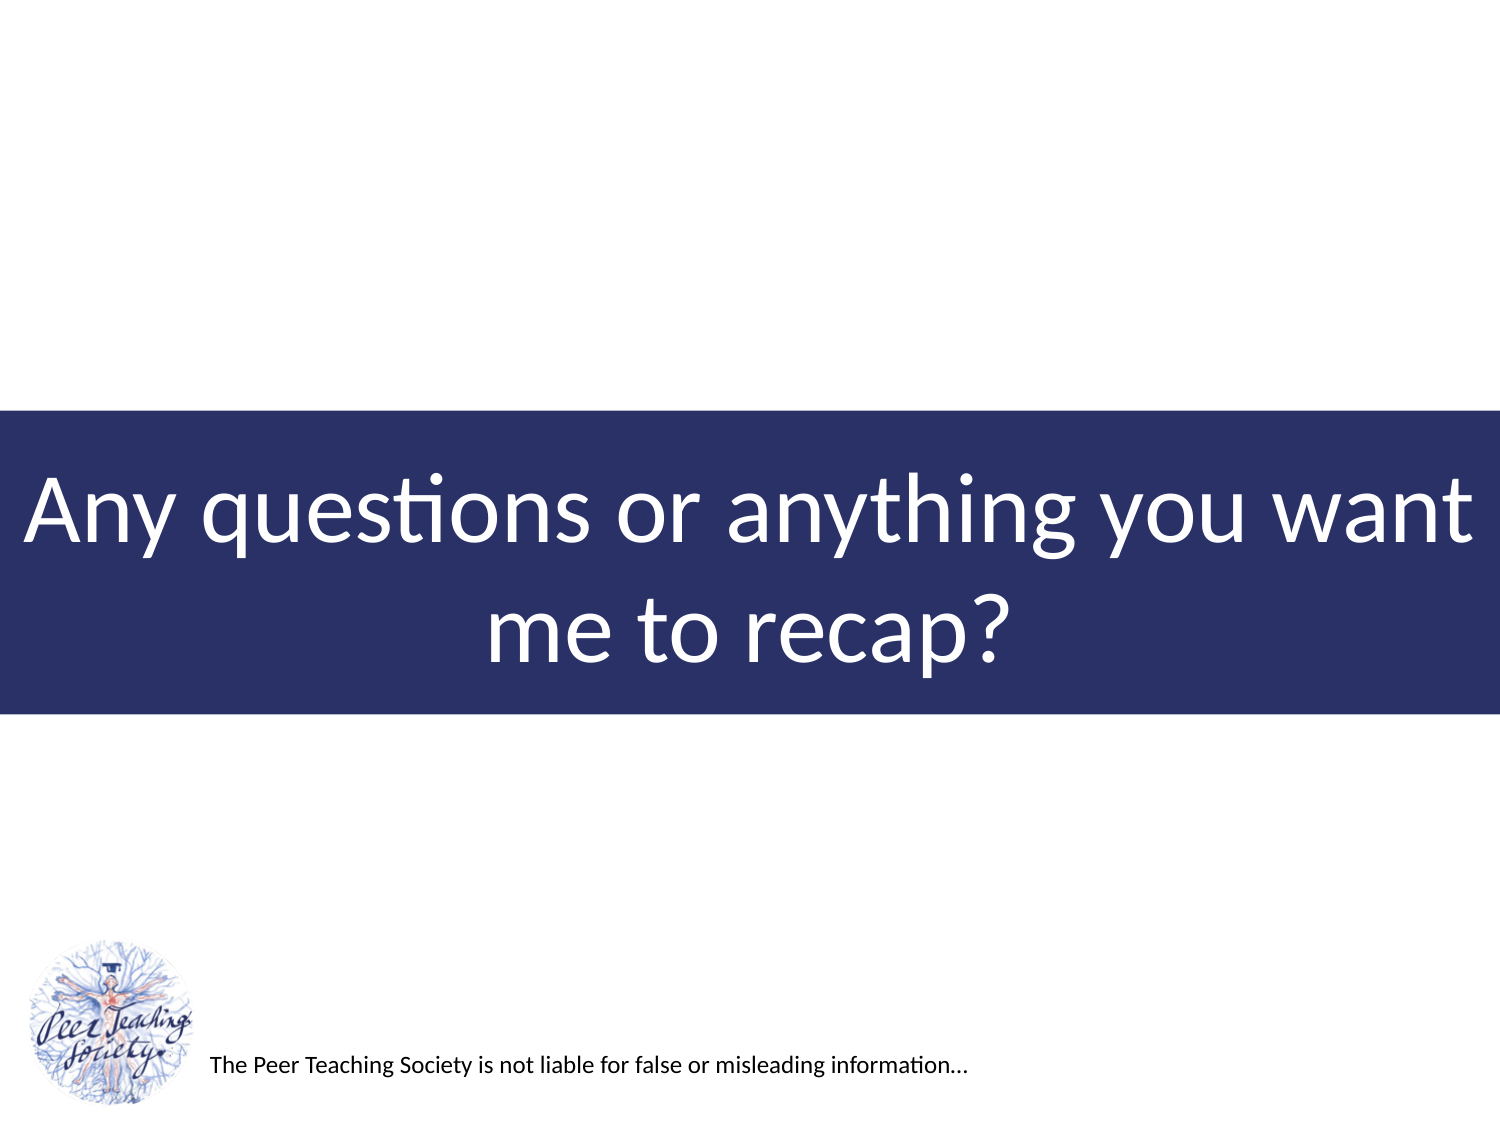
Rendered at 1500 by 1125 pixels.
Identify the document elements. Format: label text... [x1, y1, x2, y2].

title Any questions or anything you want me to recap? [0, 410, 1500, 715]
picture [26, 938, 195, 1107]
